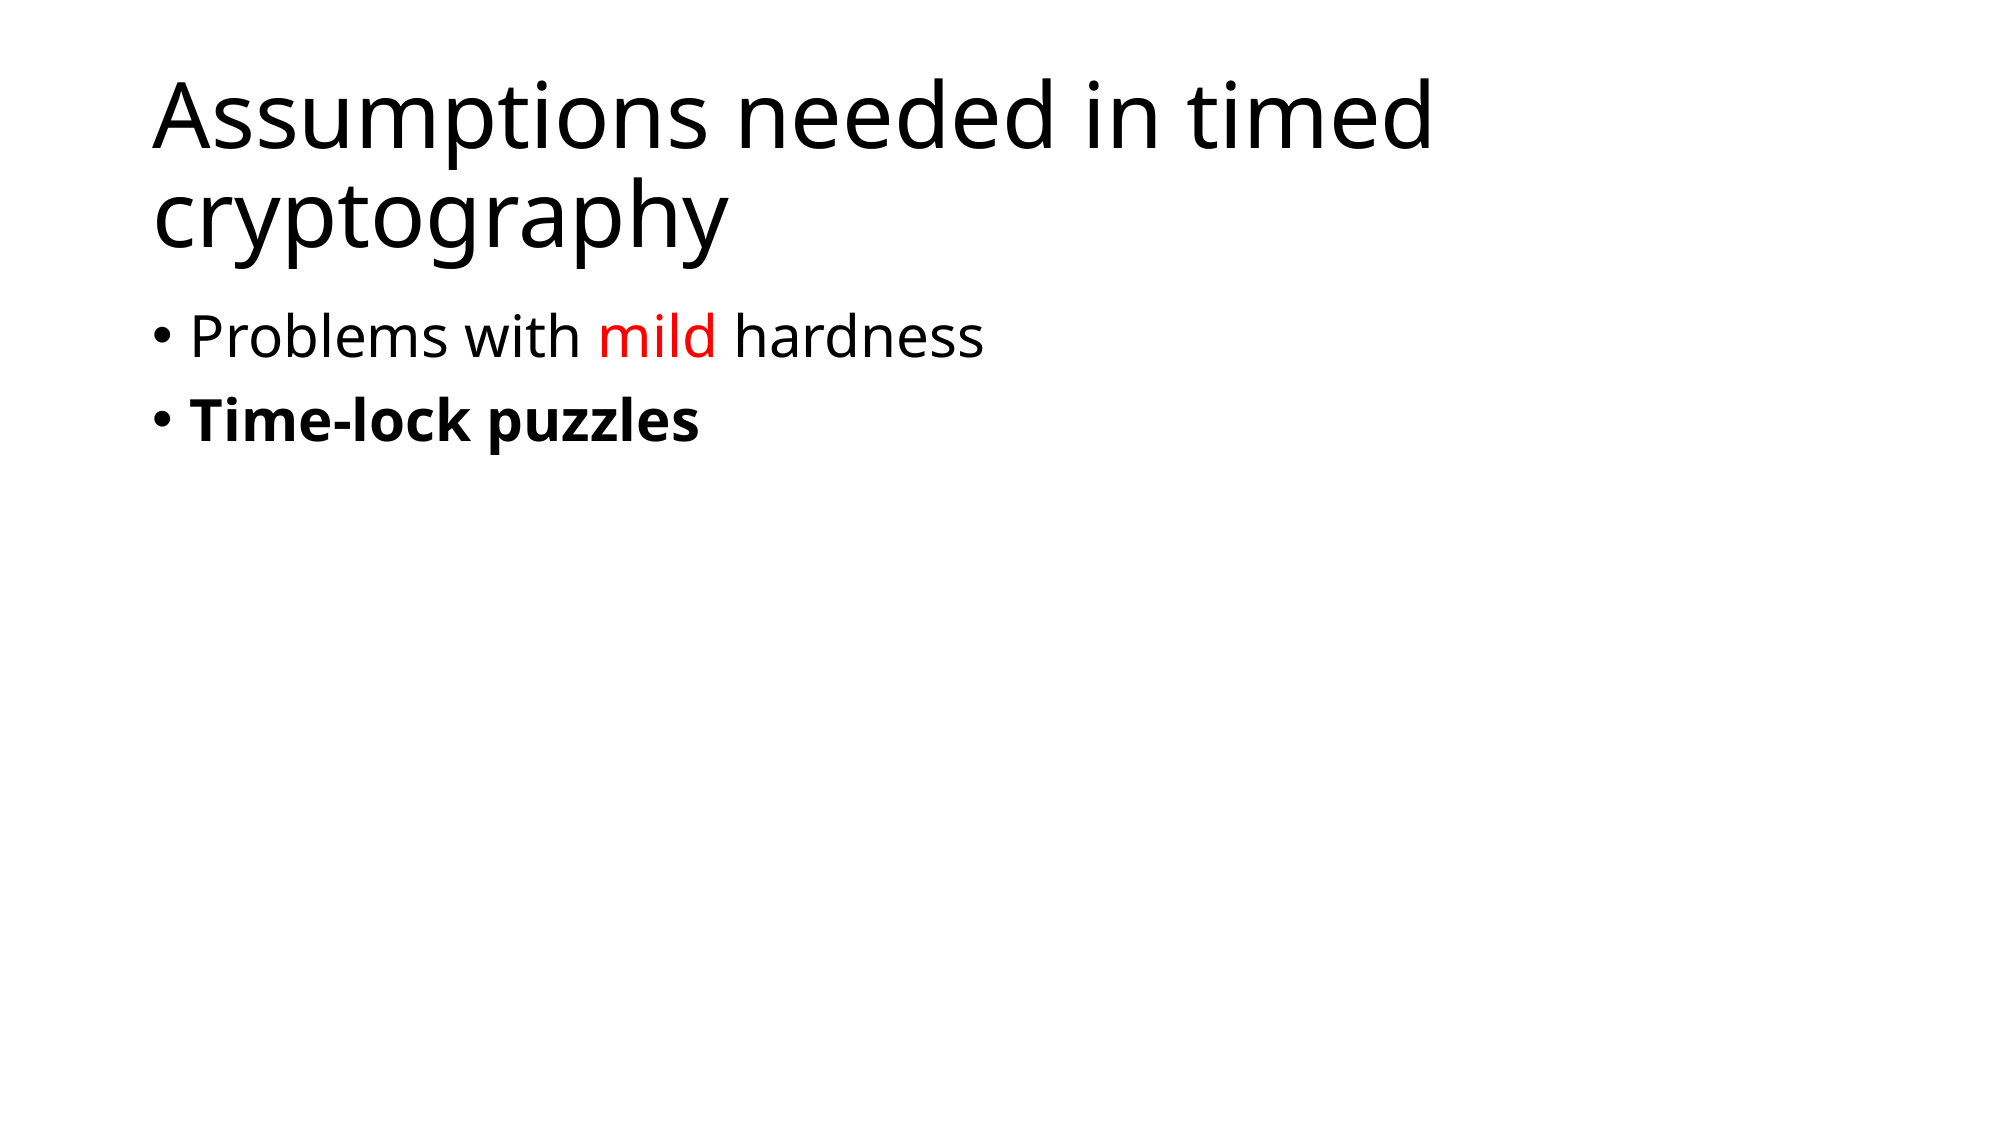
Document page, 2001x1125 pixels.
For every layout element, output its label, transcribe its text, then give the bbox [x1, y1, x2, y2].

list Problems with mild hardness Time-lock puzzles [137, 299, 1863, 1014]
title Assumptions needed in timed cryptography [137, 59, 1863, 278]
